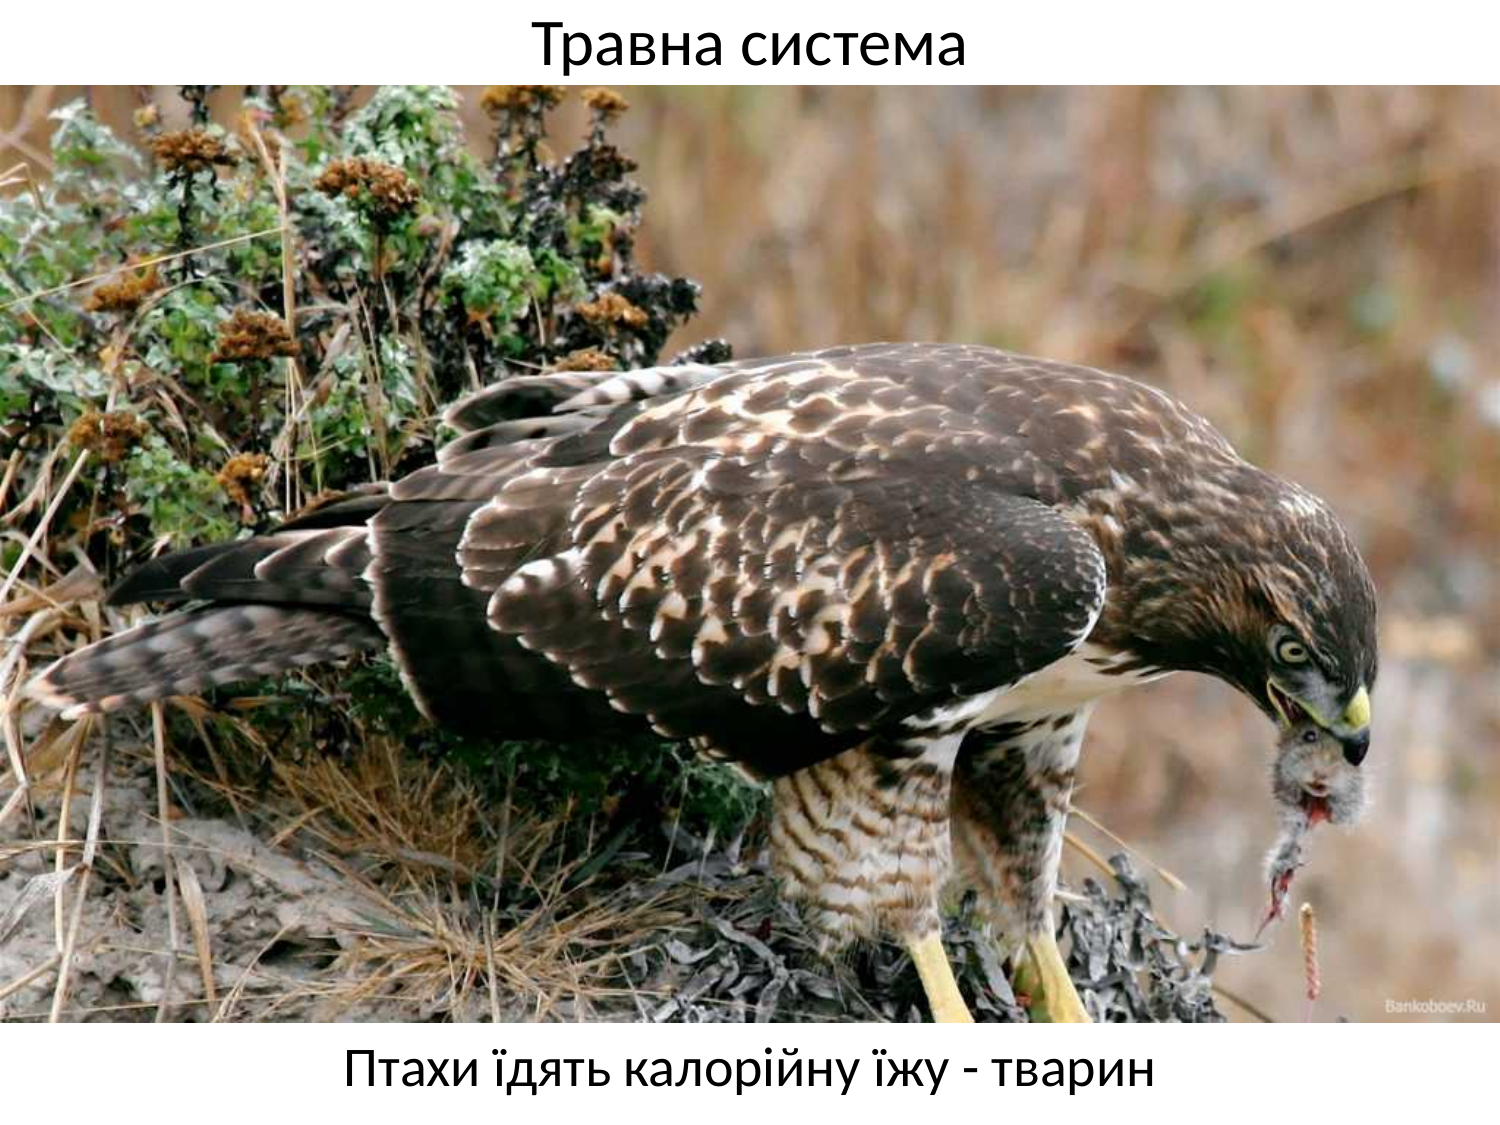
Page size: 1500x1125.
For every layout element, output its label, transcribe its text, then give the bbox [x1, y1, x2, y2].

title Травна система [75, 0, 1425, 79]
picture [0, 84, 1500, 1023]
list Птахи їдять калорійну їжу - тварин [75, 1031, 1425, 1106]
